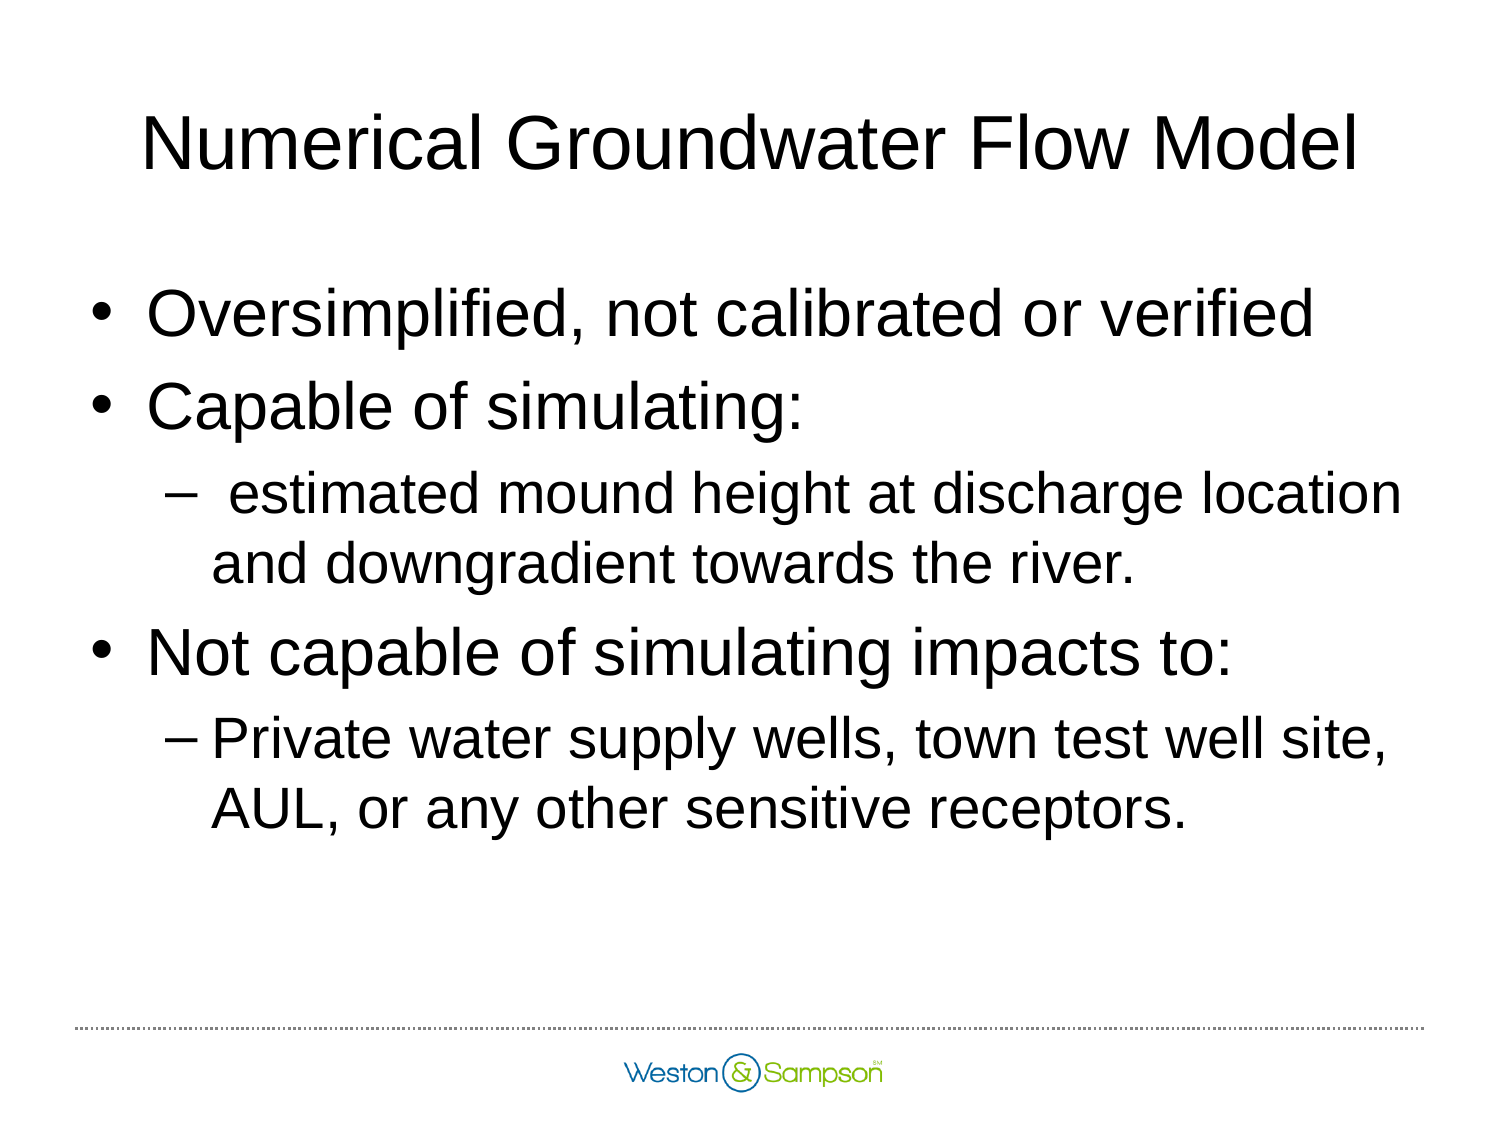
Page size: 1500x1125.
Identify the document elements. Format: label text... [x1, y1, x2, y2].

list Oversimplified, not calibrated or verified Capable of simulating: estimated mound height at discharge location and downgradient towards the river. Not capable of simulating impacts to: Private water supply wells, town test well site, AUL, or any other sensitive receptors. [75, 262, 1425, 1005]
title Numerical Groundwater Flow Model [75, 45, 1425, 233]
picture [599, 1045, 906, 1100]
